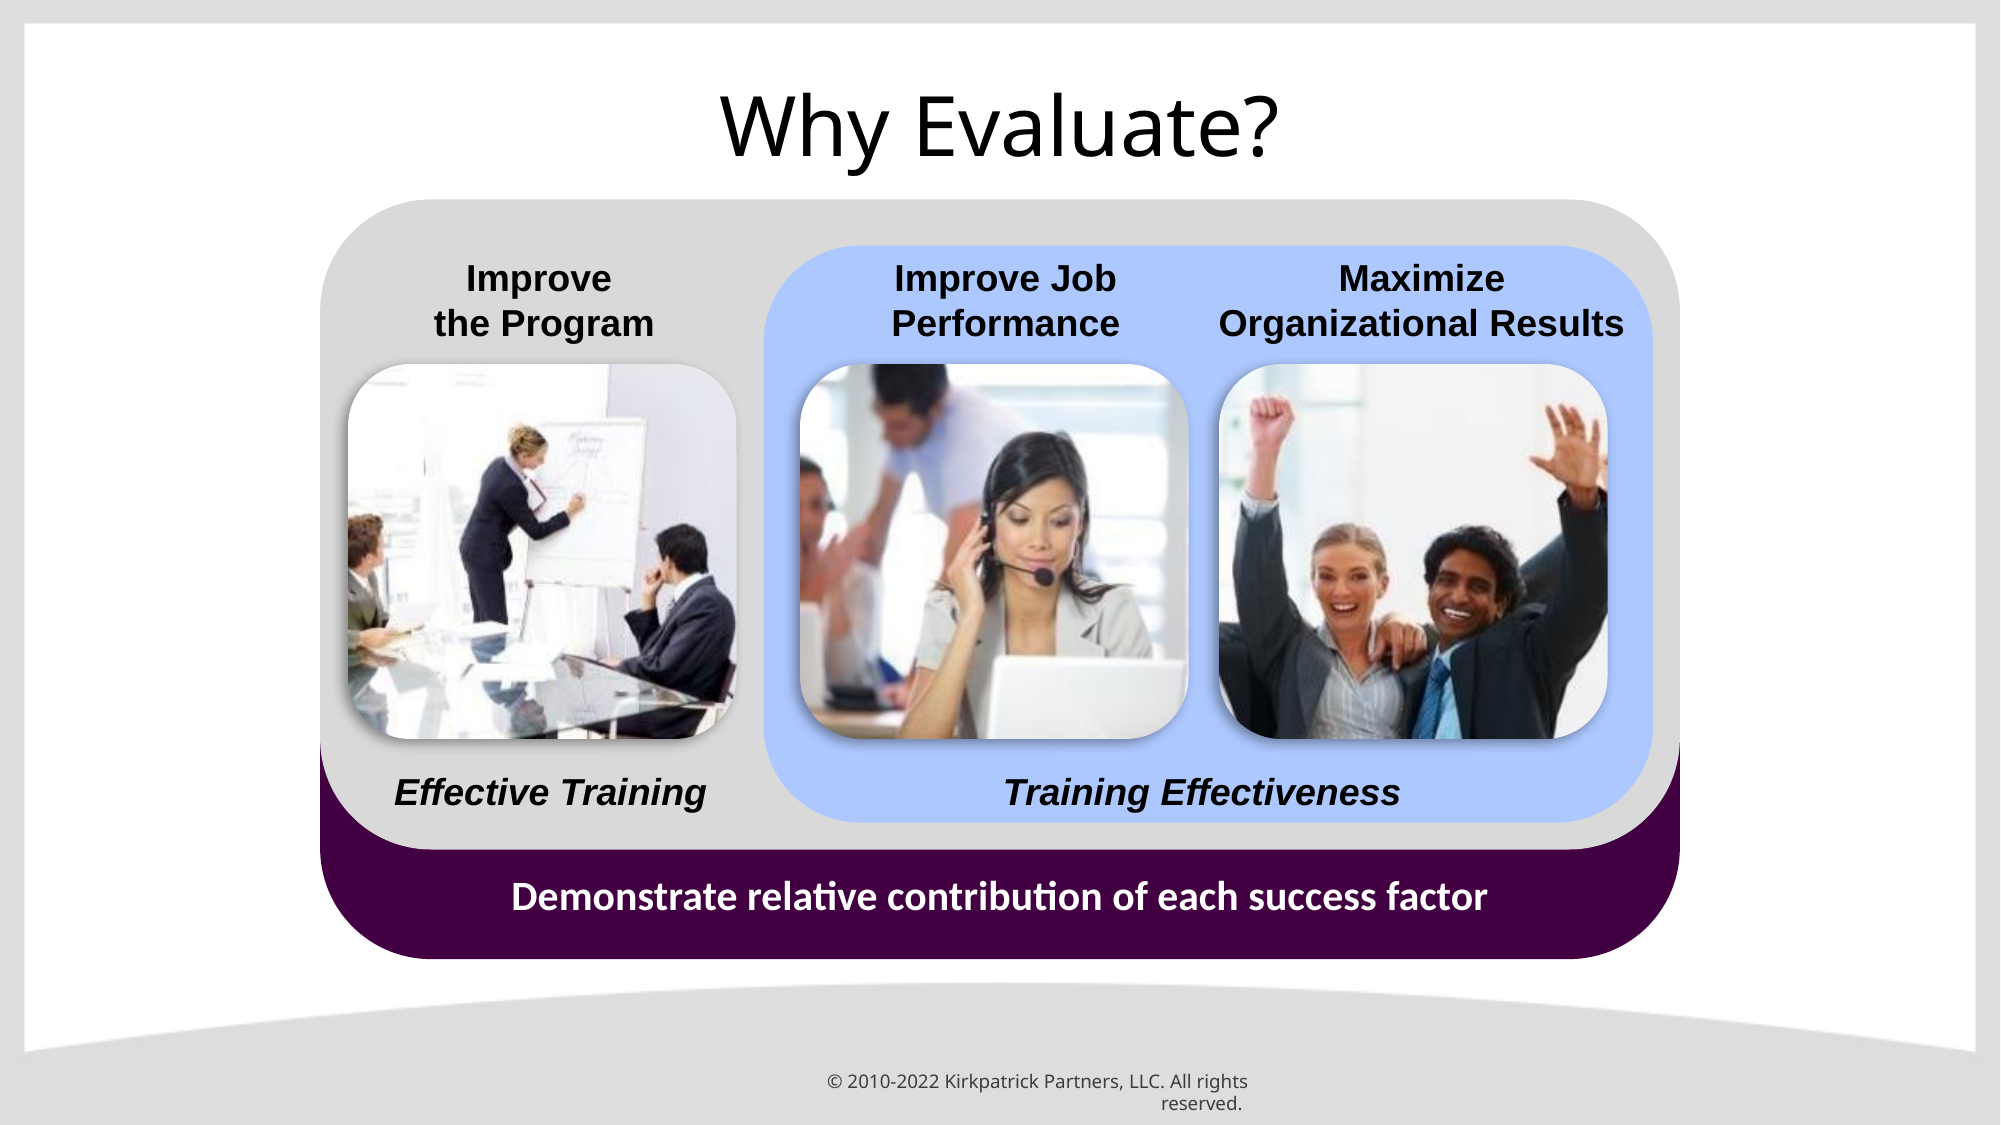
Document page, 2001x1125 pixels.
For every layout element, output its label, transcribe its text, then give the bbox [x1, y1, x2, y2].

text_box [344, 246, 758, 822]
picture [0, 0, 2001, 1125]
text_box [319, 198, 1681, 851]
title Why Evaluate? [137, 21, 1863, 239]
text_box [764, 246, 1653, 822]
text_box Demonstrate relative contribution of each success factor [319, 753, 1681, 961]
